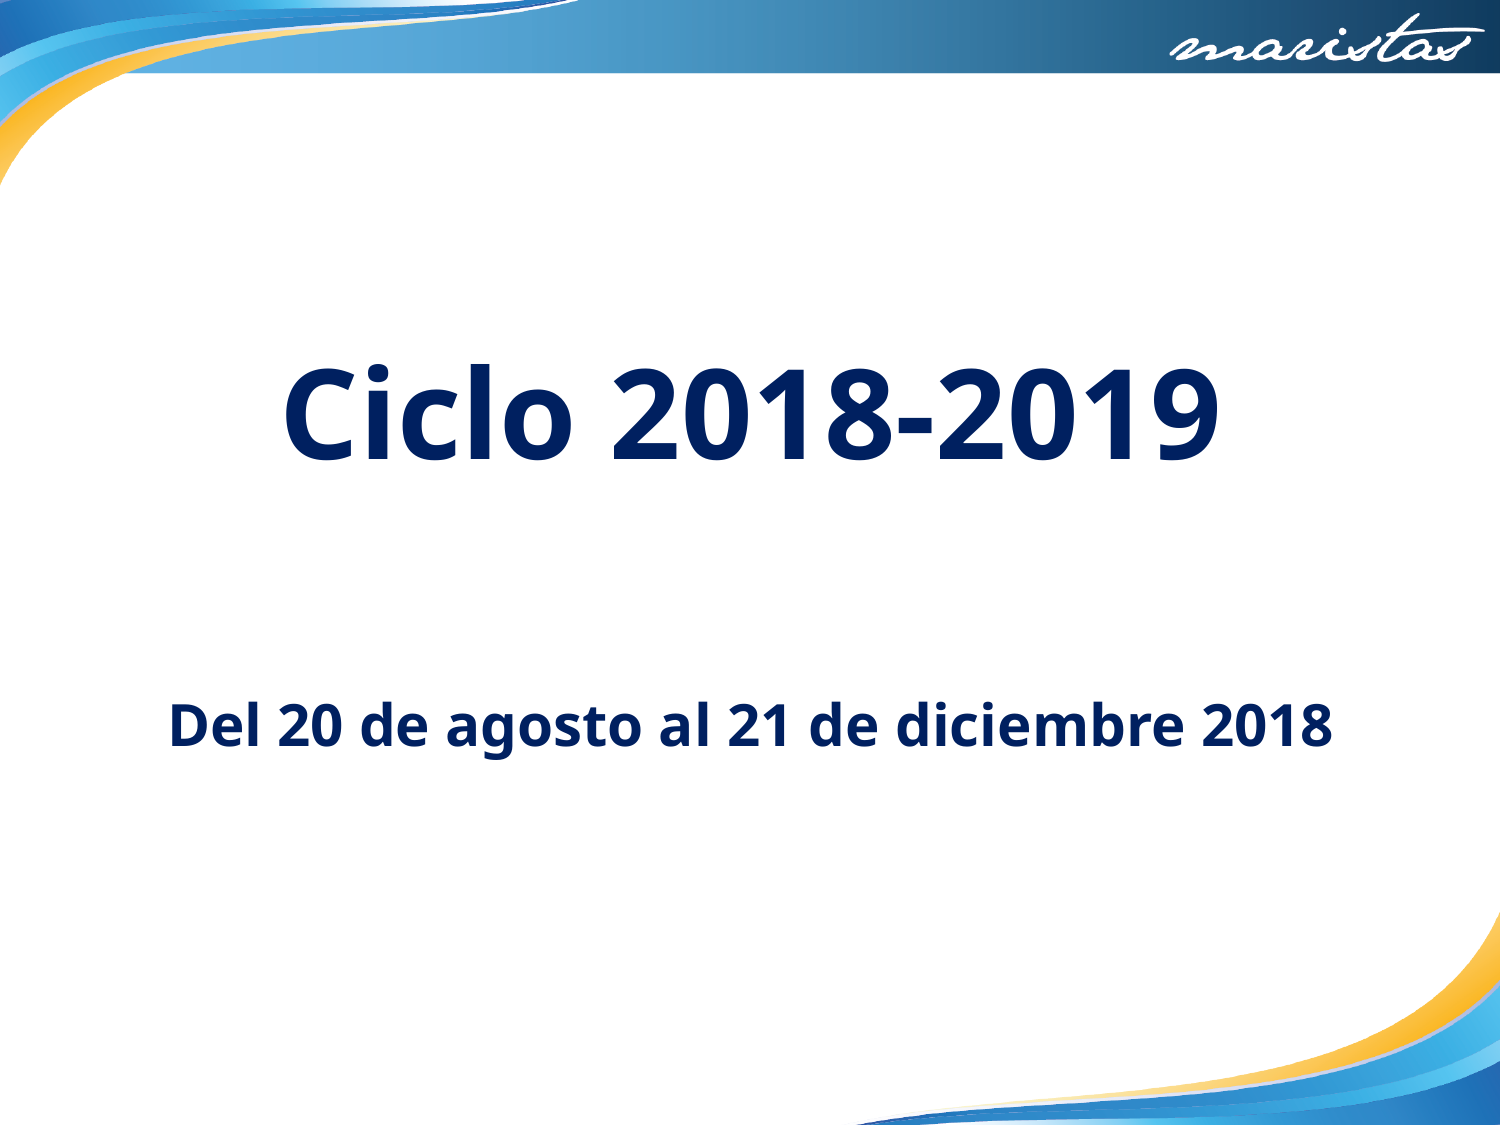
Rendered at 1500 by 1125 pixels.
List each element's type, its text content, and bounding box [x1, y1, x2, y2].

list Ciclo 2018-2019 Del 20 de agosto al 21 de diciembre 2018 [100, 231, 1402, 835]
picture [0, 0, 1500, 1125]
